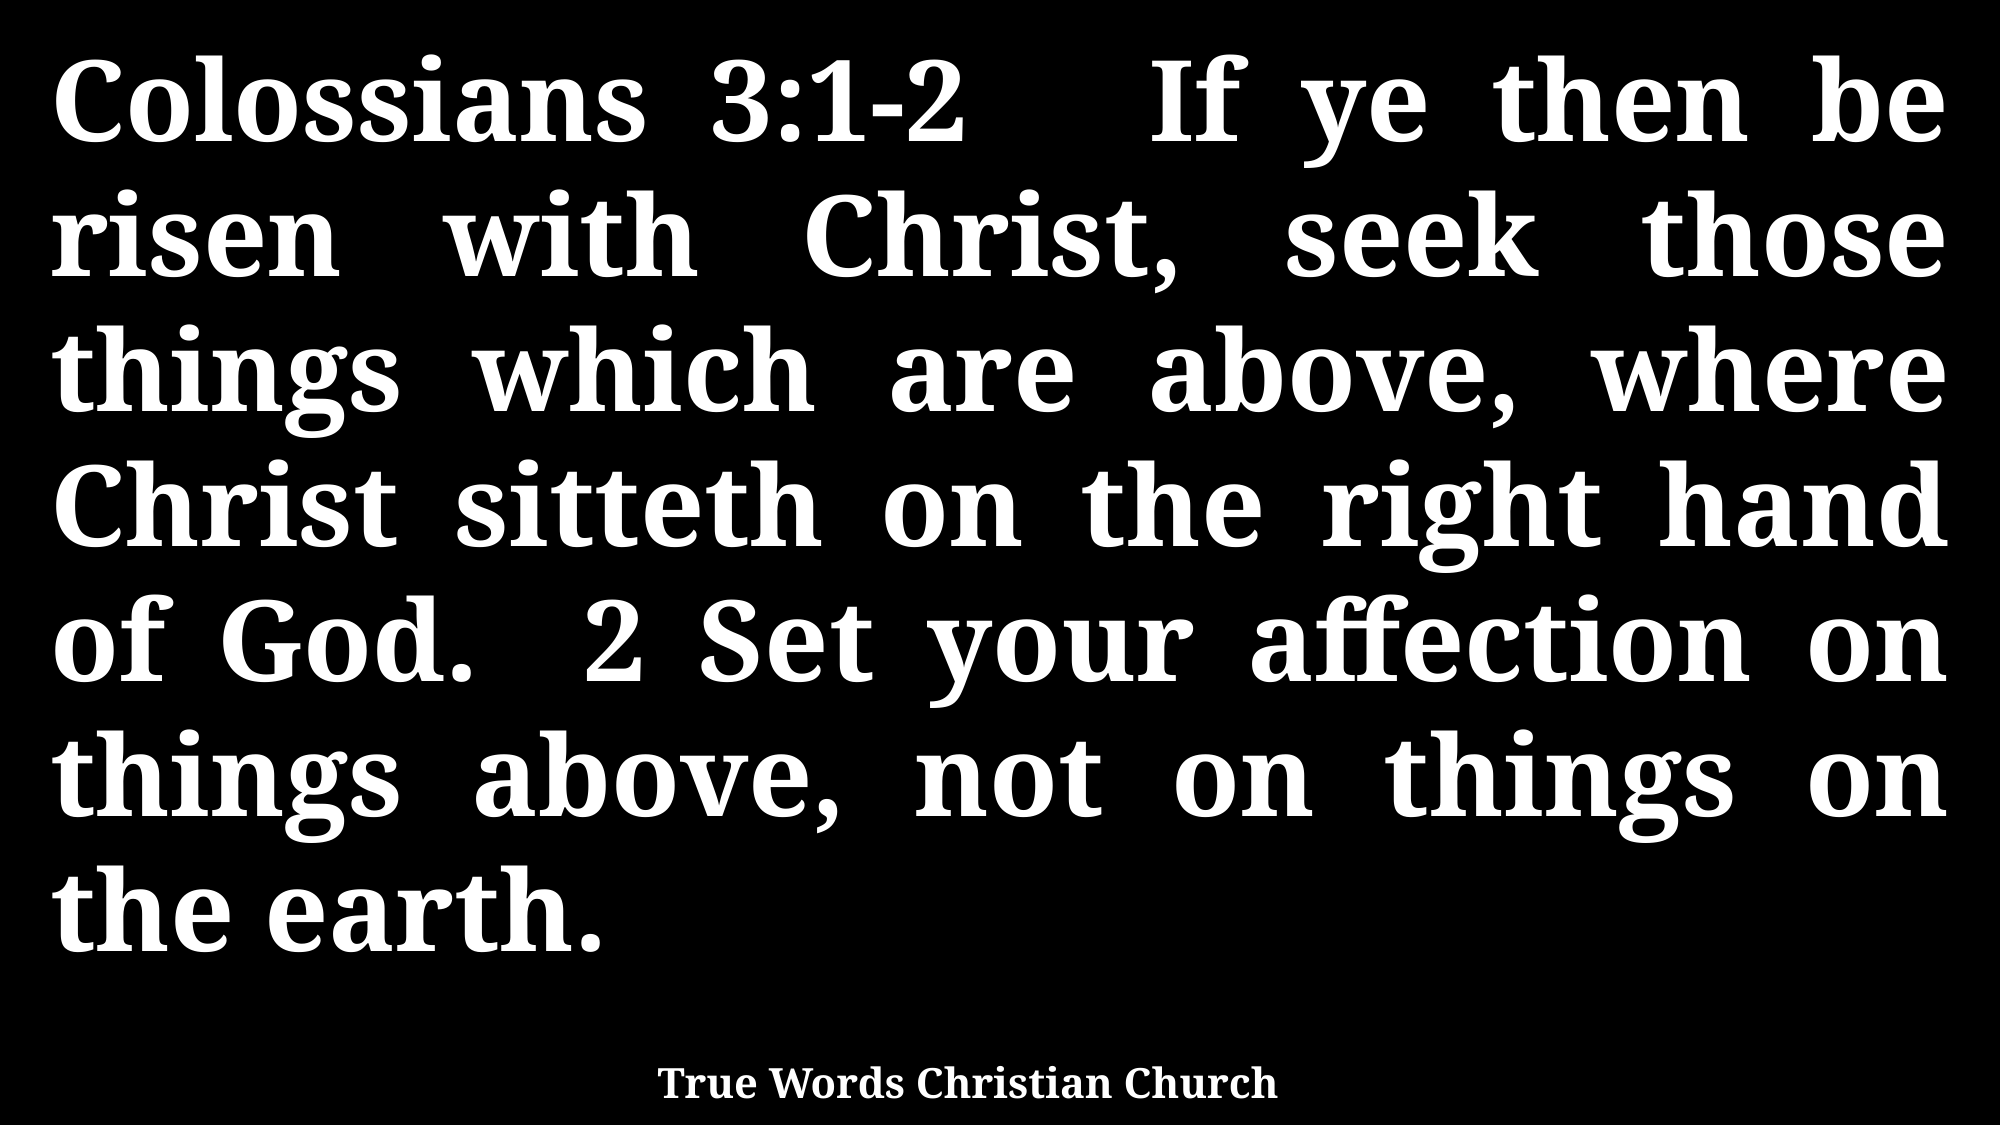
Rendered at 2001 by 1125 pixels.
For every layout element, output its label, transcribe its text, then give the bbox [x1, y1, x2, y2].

text_box Colossians 3:1-2 If ye then be risen with Christ, seek those things which are above, where Christ sitteth on the right hand of God. 2 Set your affection on things above, not on things on the earth. [35, 21, 1965, 982]
text_box True Words Christian Church [642, 1049, 1294, 1114]
